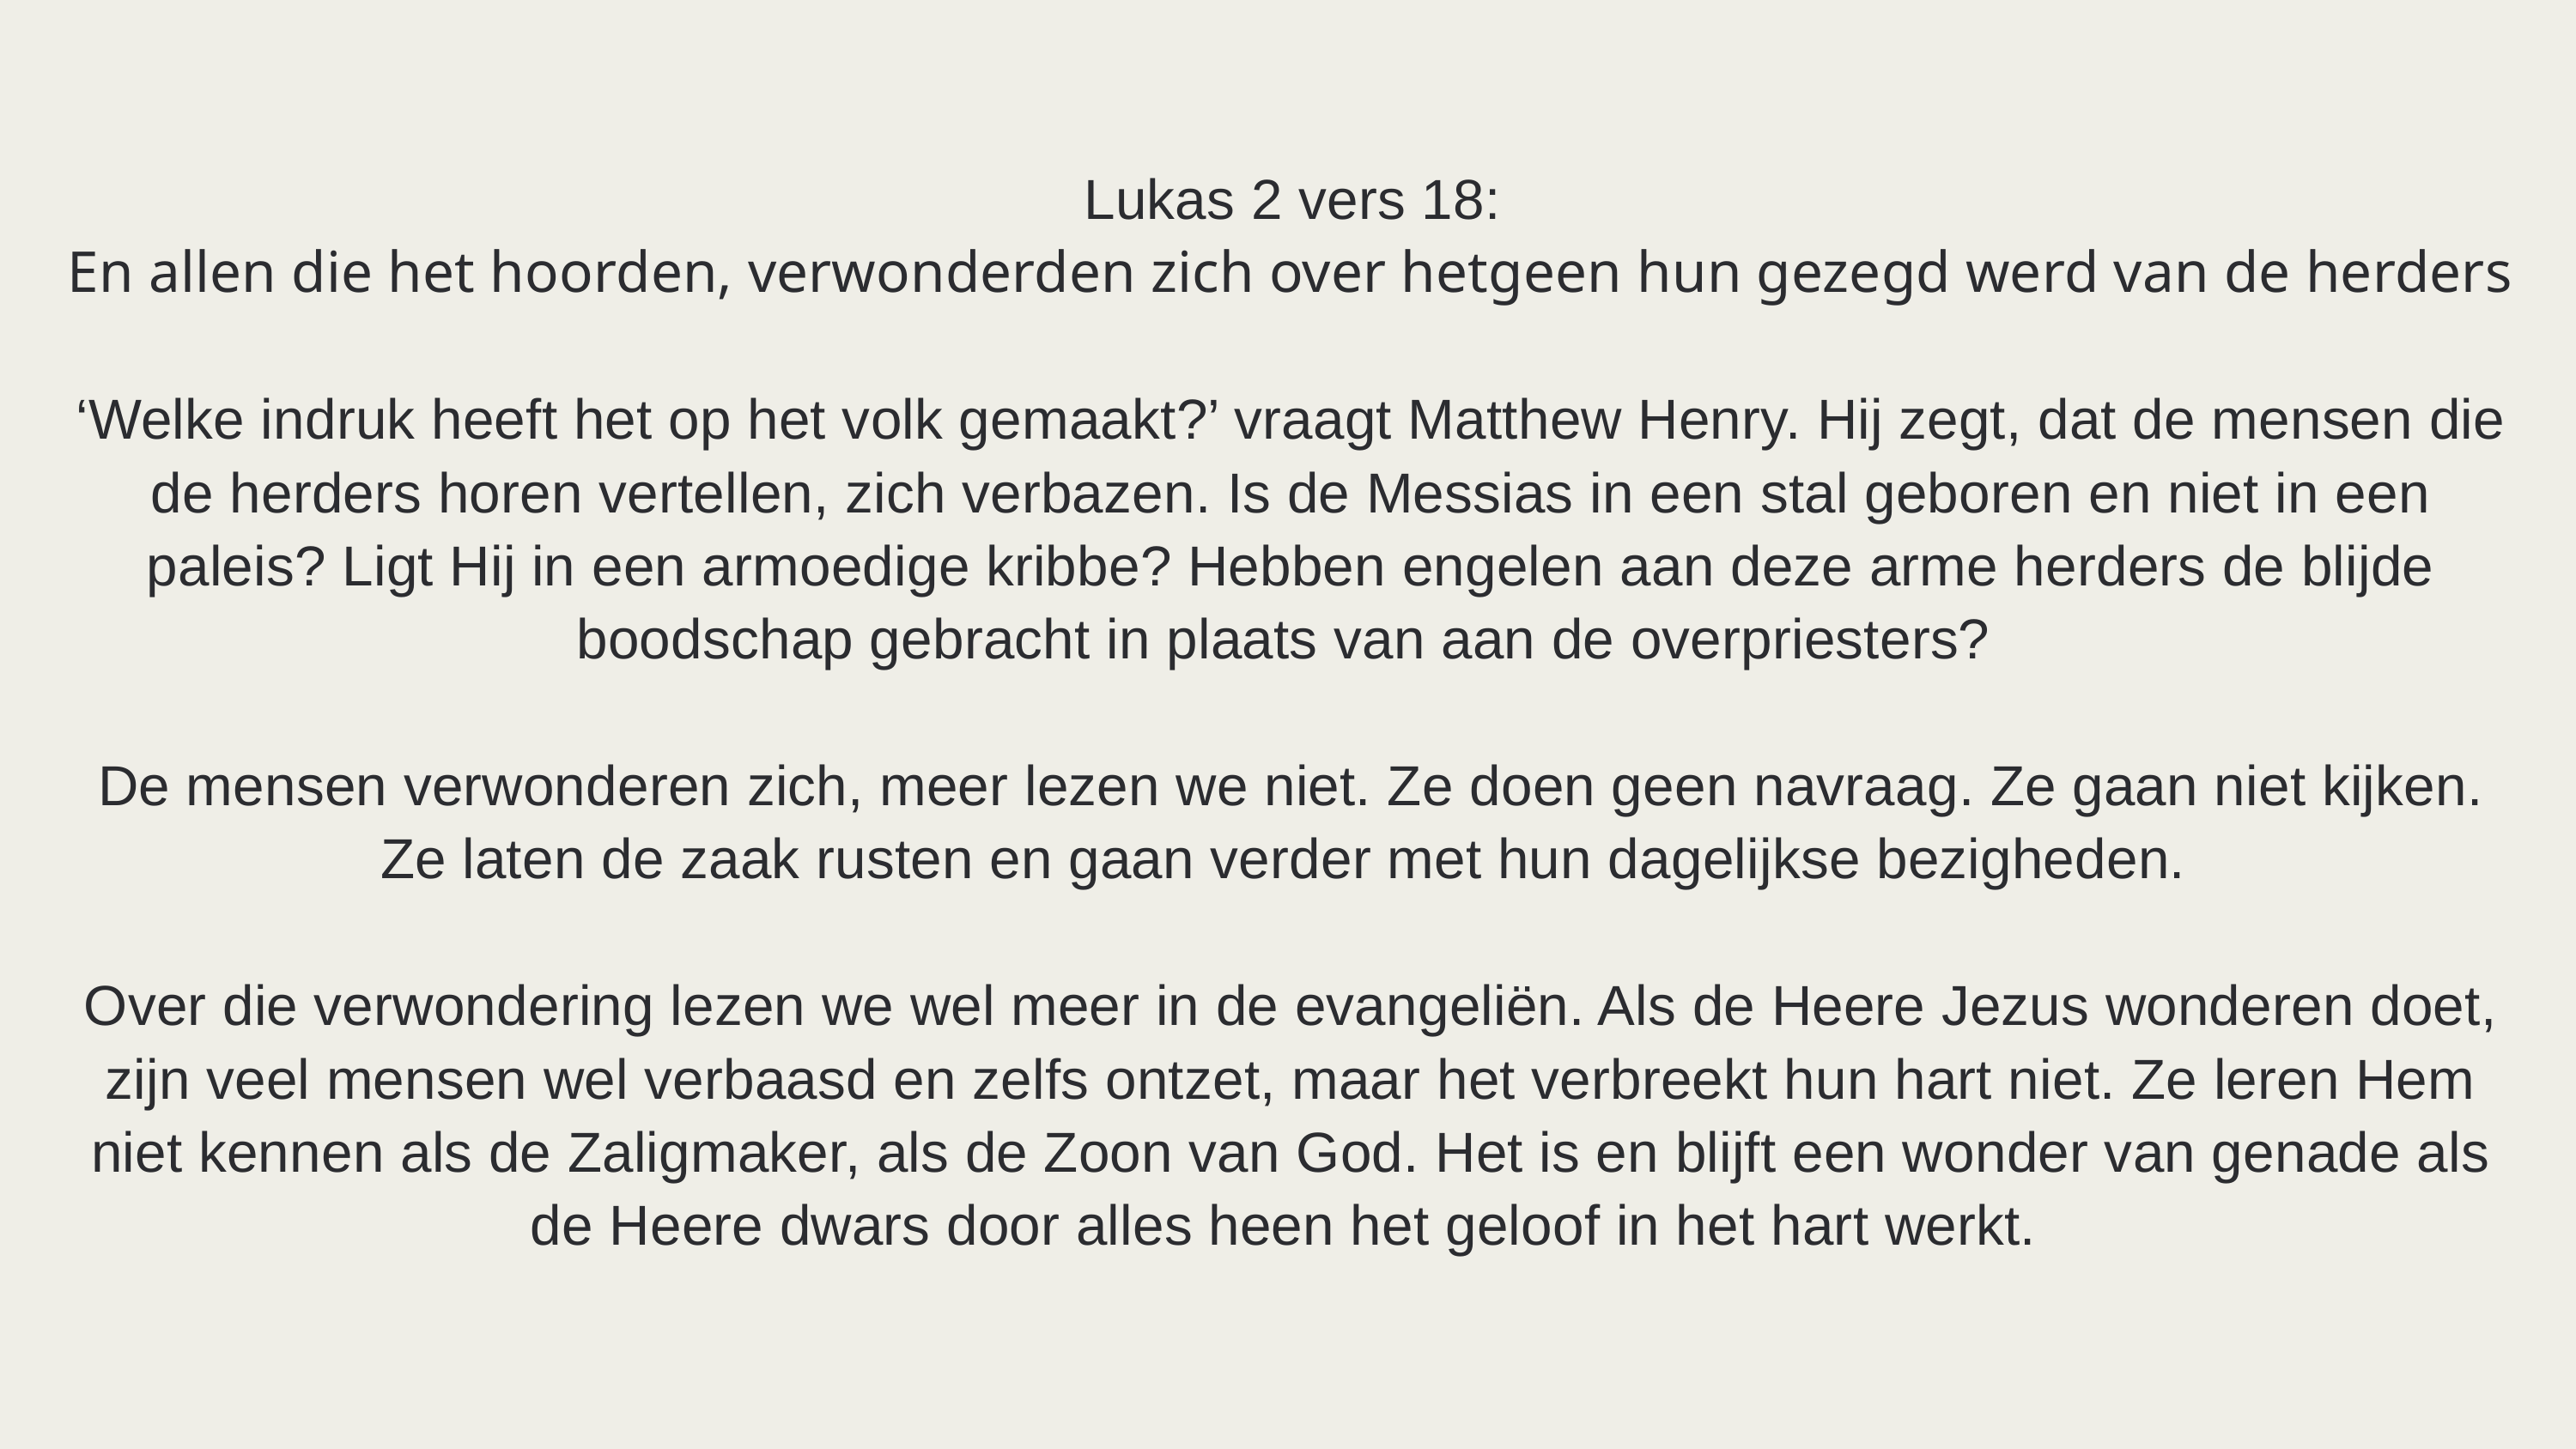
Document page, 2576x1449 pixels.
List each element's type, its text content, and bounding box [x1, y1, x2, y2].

text_box Lukas 2 vers 18: En allen die het hoorden, verwonderden zich over hetgeen hun gezegd werd van de herders ‘Welke indruk heeft het op het volk gemaakt?’ vraagt Matthew Henry. Hij zegt, dat de mensen die de herders horen vertellen, zich verbazen. Is de Messias in een stal geboren en niet in een paleis? Ligt Hij in een armoedige kribbe? Hebben engelen aan deze arme herders de blijde boodschap gebracht in plaats van aan de overpriesters? De mensen verwonderen zich, meer lezen we niet. Ze doen geen navraag. Ze gaan niet kijken. Ze laten de zaak rusten en gaan verder met hun dagelijkse bezigheden. Over die verwondering lezen we wel meer in de evangeliën. Als de Heere Jezus wonderen doet, zijn veel mensen wel verbaasd en zelfs ontzet, maar het verbreekt hun hart niet. Ze leren Hem niet kennen als de Zaligmaker, als de Zoon van God. Het is en blijft een wonder van genade als de Heere dwars door alles heen het geloof in het hart werkt. [64, 157, 2520, 1331]
